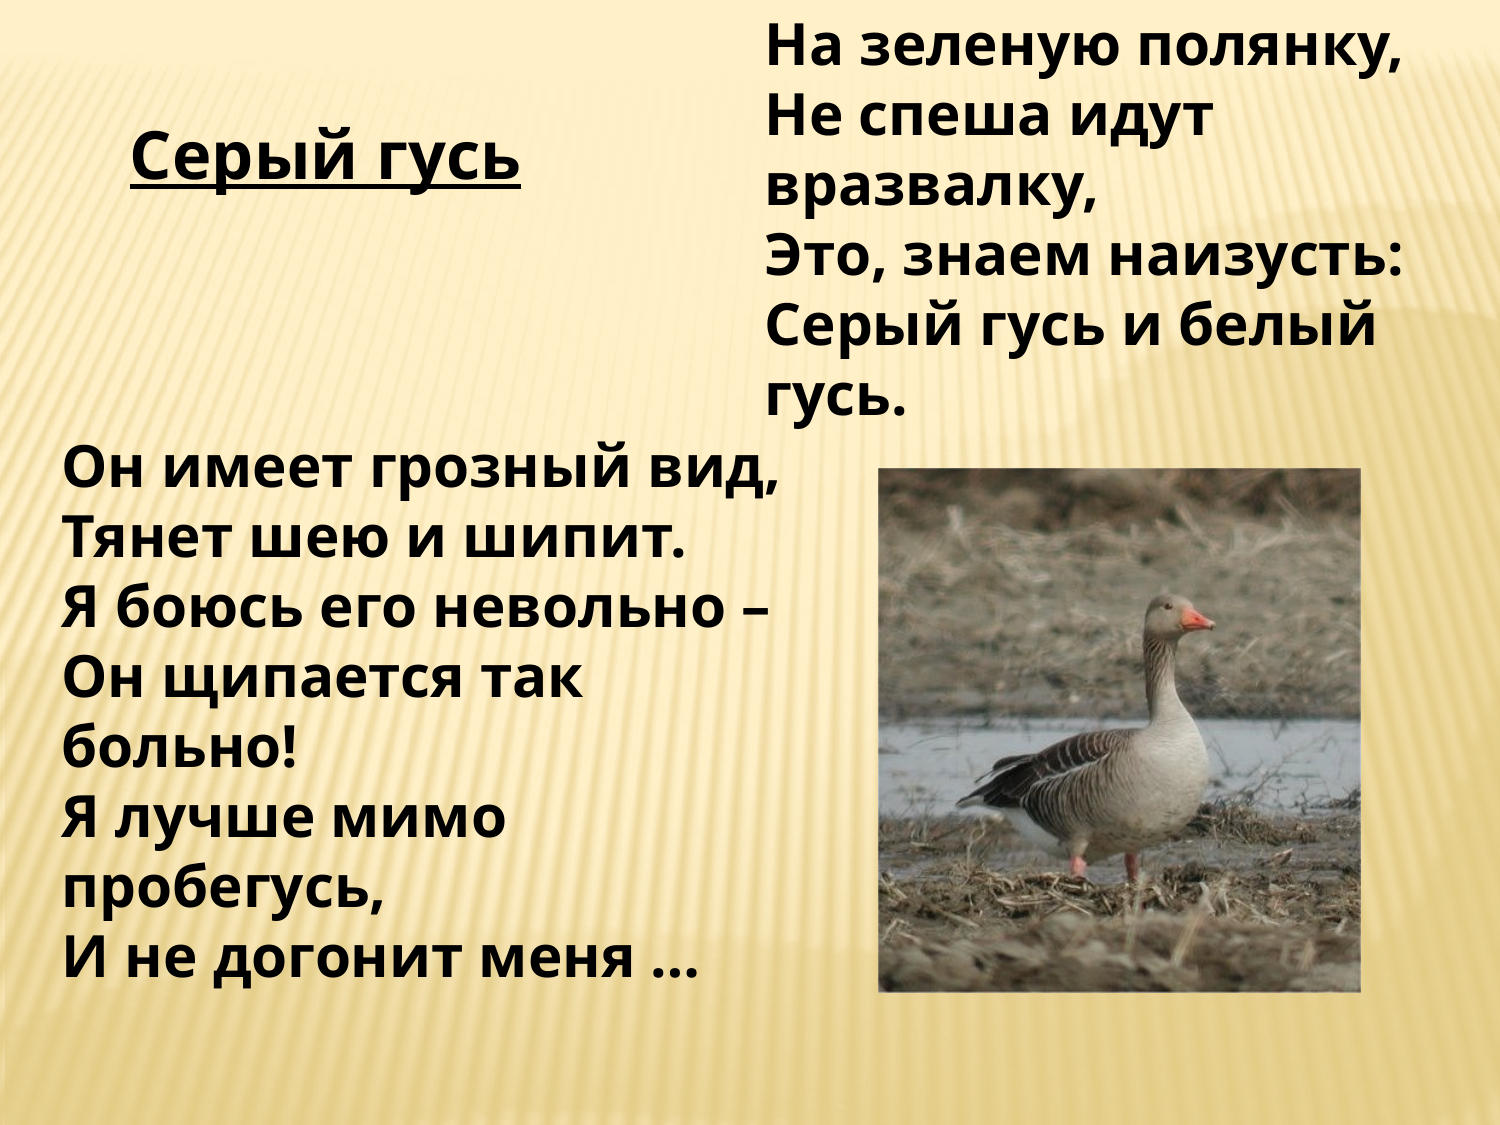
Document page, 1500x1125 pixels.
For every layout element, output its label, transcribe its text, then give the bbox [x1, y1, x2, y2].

text_box Он имеет грозный вид, Тянет шею и шипит. Я боюсь его невольно – Он щипается так больно! Я лучше мимо пробегусь, И не догонит меня … [46, 421, 797, 997]
picture [878, 468, 1361, 993]
text_box На зеленую полянку, Не спеша идут вразвалку, Это, знаем наизусть: Серый гусь и белый гусь. [749, 0, 1500, 505]
text_box Серый гусь [115, 105, 537, 201]
